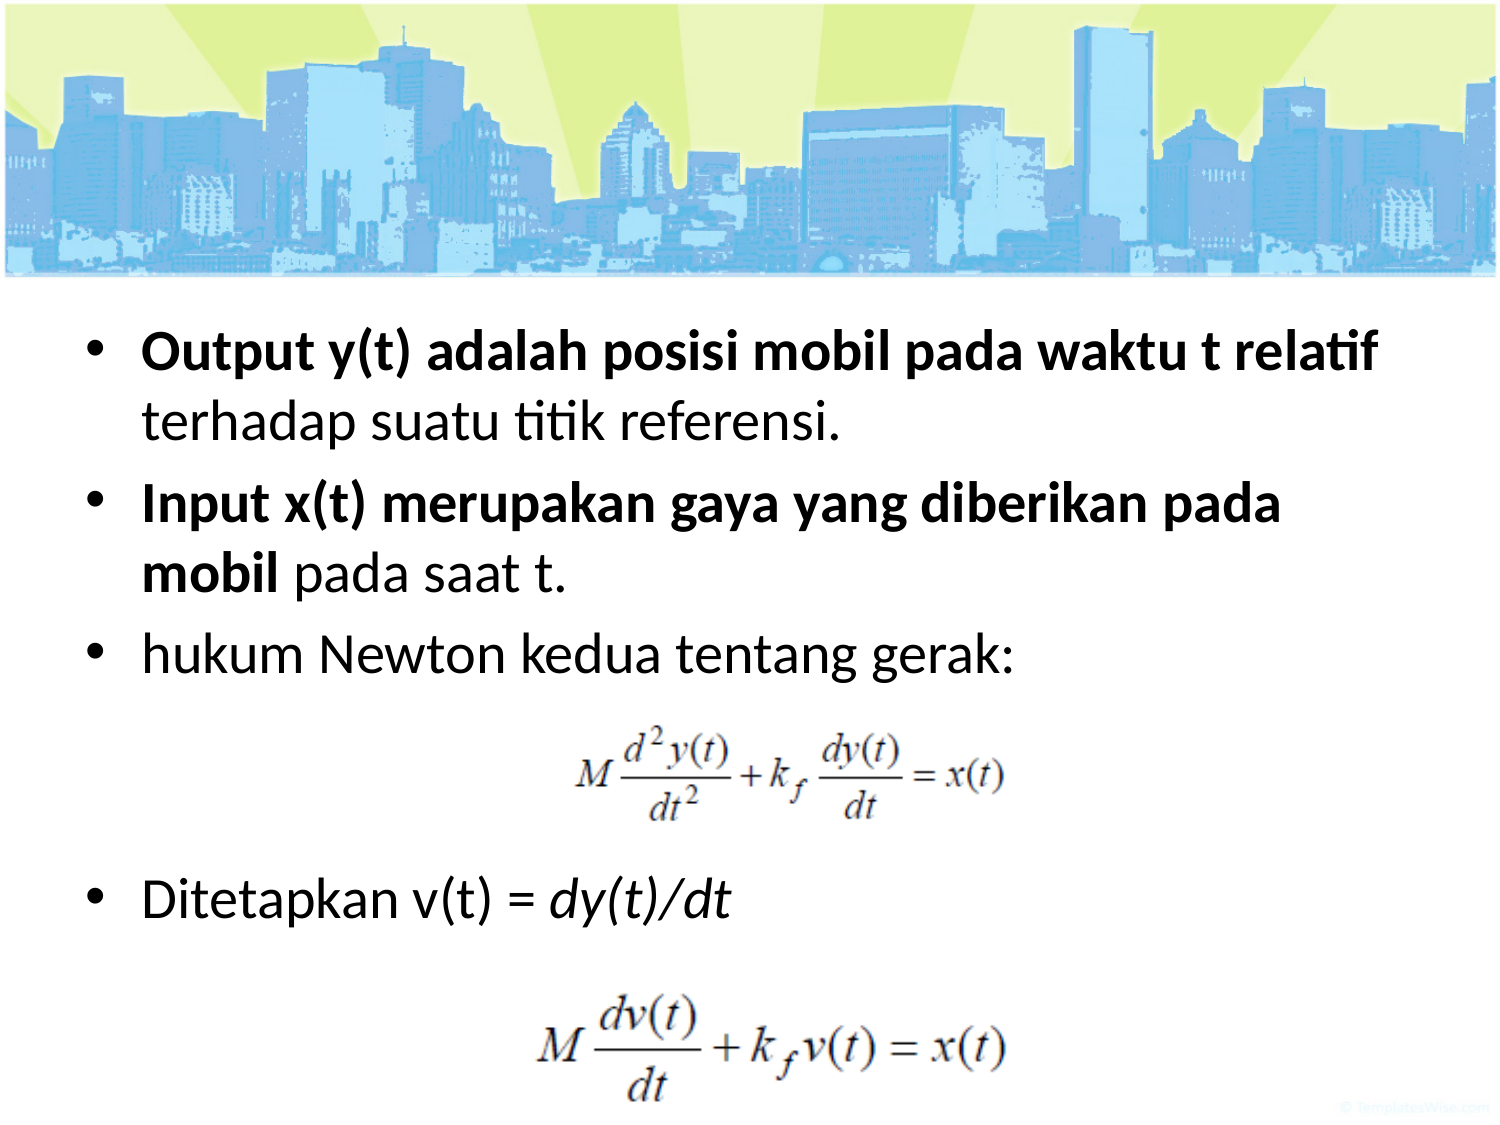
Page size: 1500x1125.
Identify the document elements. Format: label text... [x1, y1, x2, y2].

picture [0, 0, 1500, 1125]
list Output y(t) adalah posisi mobil pada waktu t relatif terhadap suatu titik referensi. Input x(t) merupakan gaya yang diberikan pada mobil pada saat t. hukum Newton kedua tentang gerak: Ditetapkan v(t) = dy(t)/dt [70, 304, 1421, 1048]
